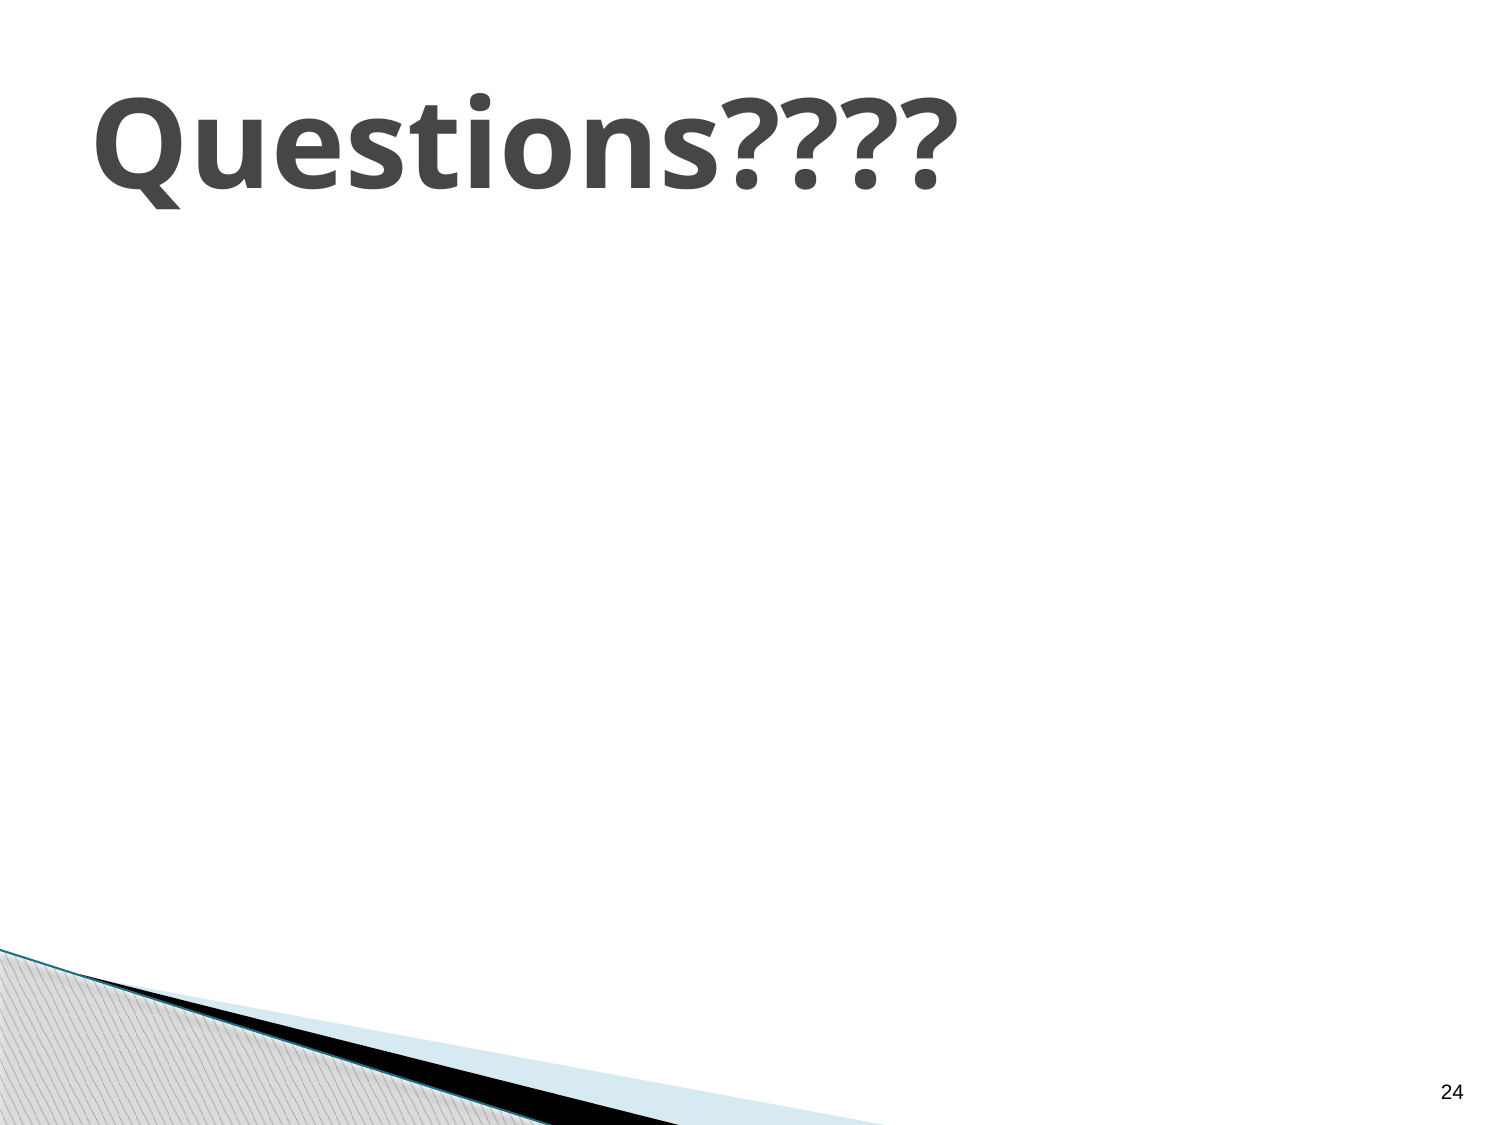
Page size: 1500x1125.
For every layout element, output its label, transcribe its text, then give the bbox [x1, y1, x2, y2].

slide_number 24 [1418, 1051, 1479, 1112]
title Questions???? [75, 45, 1425, 233]
